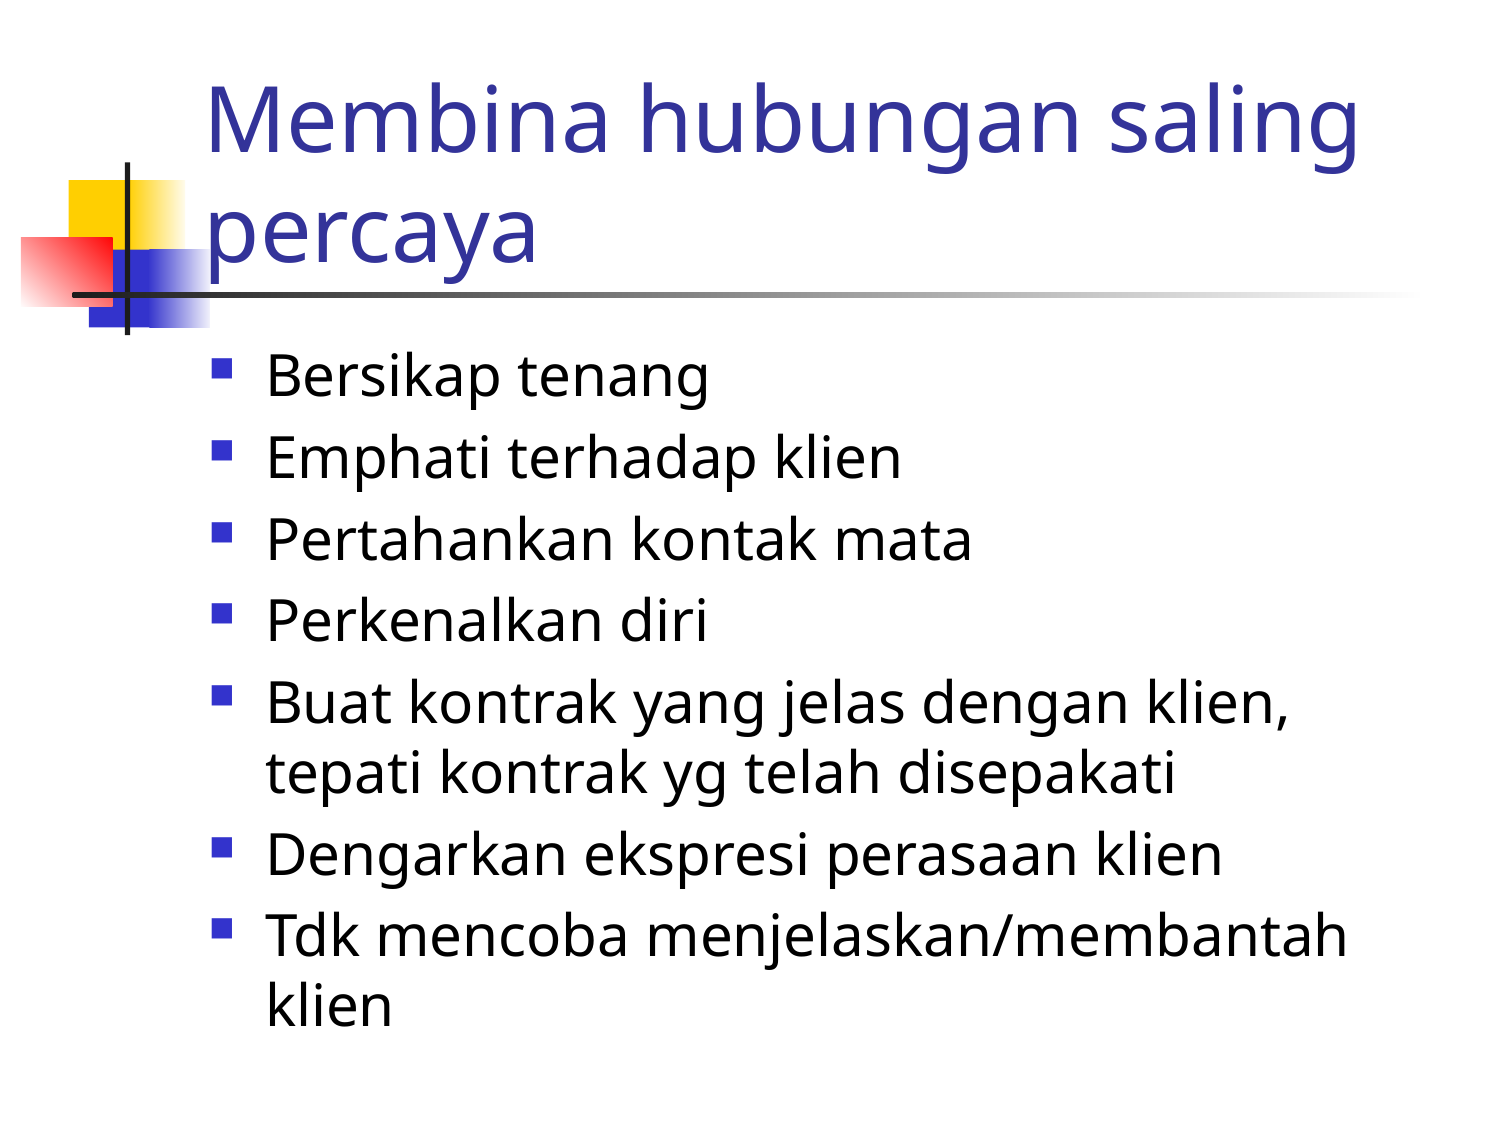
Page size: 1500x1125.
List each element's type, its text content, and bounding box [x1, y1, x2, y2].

title Membina hubungan saling percaya [188, 101, 1468, 289]
list Bersikap tenang Emphati terhadap klien Pertahankan kontak mata Perkenalkan diri Buat kontrak yang jelas dengan klien, tepati kontrak yg telah disepakati Dengarkan ekspresi perasaan klien Tdk mencoba menjelaskan/membantah klien [193, 330, 1470, 1007]
